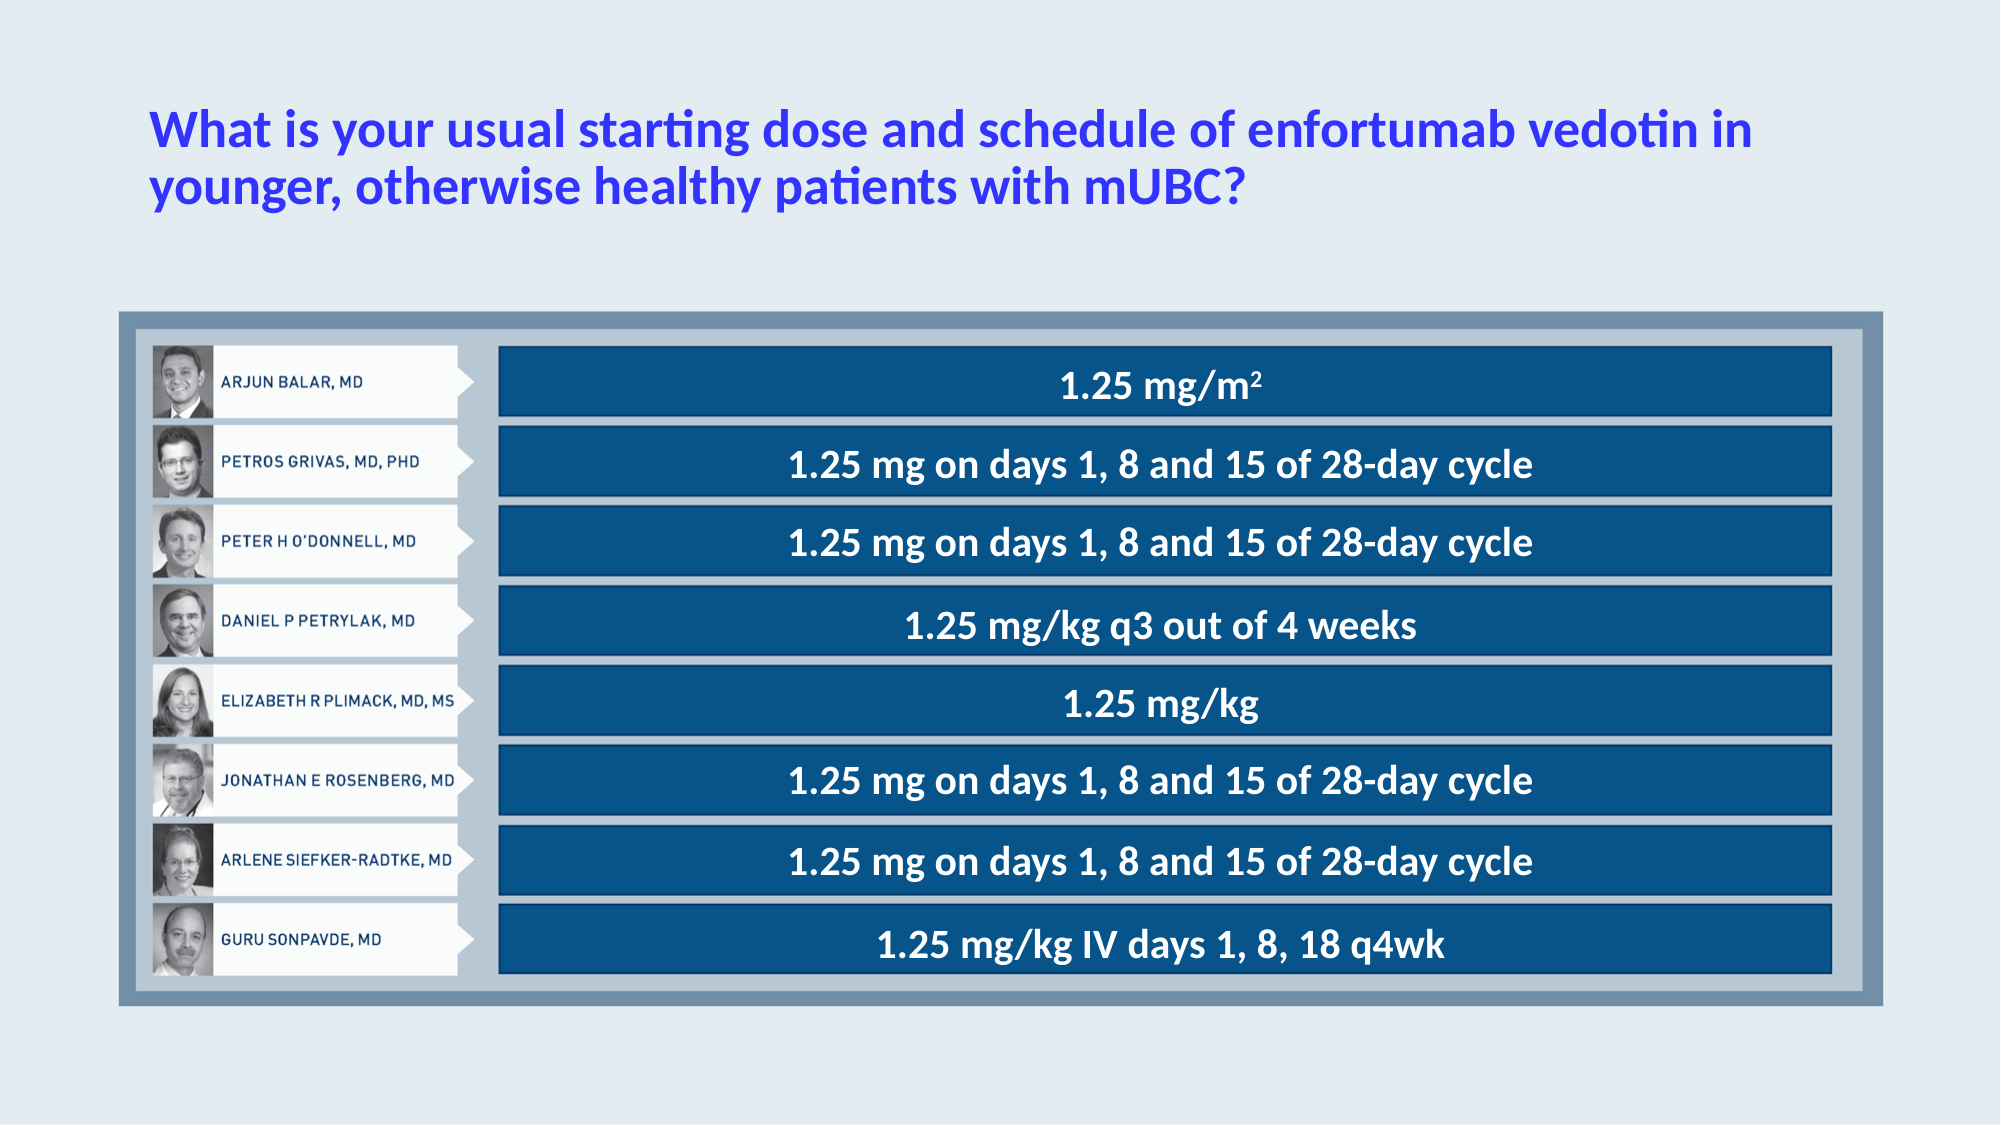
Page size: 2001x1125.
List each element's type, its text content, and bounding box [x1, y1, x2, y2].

list 1.25 mg/kg [503, 664, 1827, 736]
list 1.25 mg on days 1, 8 and 15 of 28-day cycle [503, 503, 1827, 575]
list 1.25 mg/kg q3 out of 4 weeks [503, 586, 1827, 657]
list 1.25 mg/kg IV days 1, 8, 18 q4wk [503, 905, 1827, 976]
list 1.25 mg on days 1, 8 and 15 of 28-day cycle [503, 822, 1827, 894]
picture [0, 0, 2001, 1125]
title What is your usual starting dose and schedule of enfortumab vedotin in younger, otherwise healthy patients with mUBC? [149, 7, 1850, 311]
list 1.25 mg on days 1, 8 and 15 of 28-day cycle [503, 426, 1827, 498]
list 1.25 mg on days 1, 8 and 15 of 28-day cycle [503, 741, 1827, 813]
list 1.25 mg/m2 [503, 346, 1827, 418]
